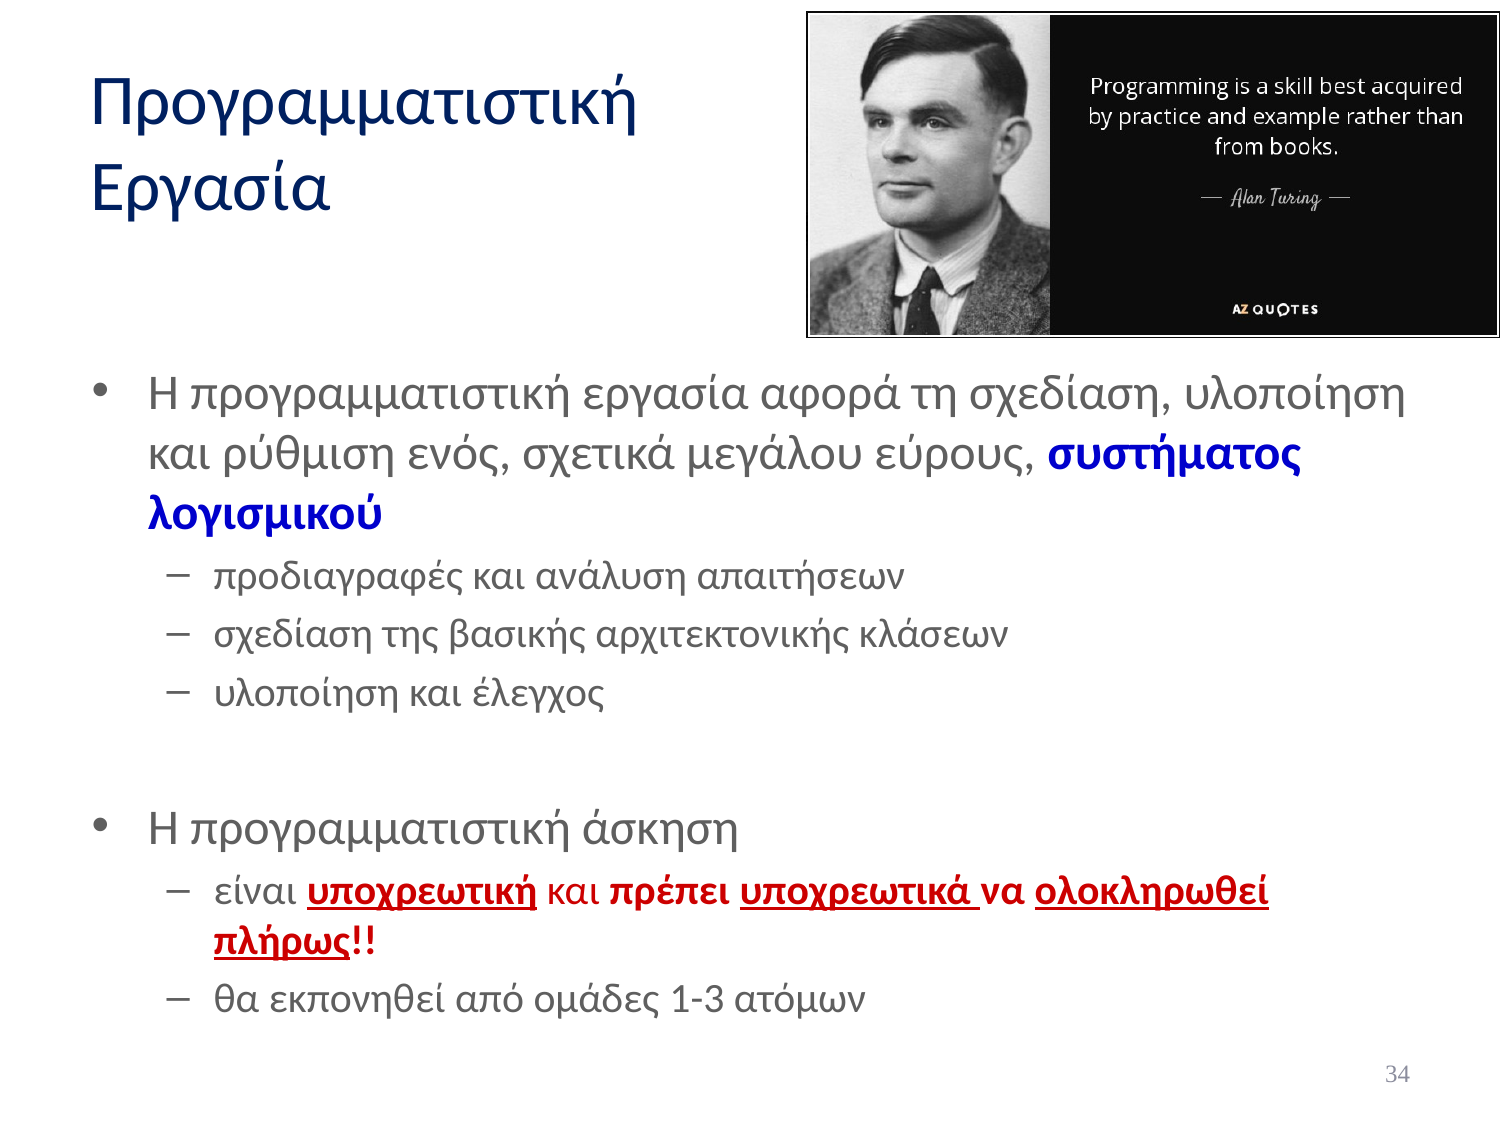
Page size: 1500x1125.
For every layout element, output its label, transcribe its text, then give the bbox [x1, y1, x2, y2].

list Η προγραμματιστική εργασία αφορά τη σχεδίαση, υλοποίηση και ρύθμιση ενός, σχετικά μεγάλου εύρους, συστήματος λογισμικού προδιαγραφές και ανάλυση απαιτήσεων σχεδίαση της βασικής αρχιτεκτονικής κλάσεων υλοποίηση και έλεγχος Η προγραμματιστική άσκηση είναι υποχρεωτική και πρέπει υποχρεωτικά να ολοκληρωθεί πλήρως!! θα εκπονηθεί από ομάδες 1-3 ατόμων [76, 351, 1427, 1094]
picture [806, 11, 1500, 339]
title Προγραμματιστική Εργασία [75, 45, 801, 233]
slide_number 34 [1074, 1042, 1425, 1103]
